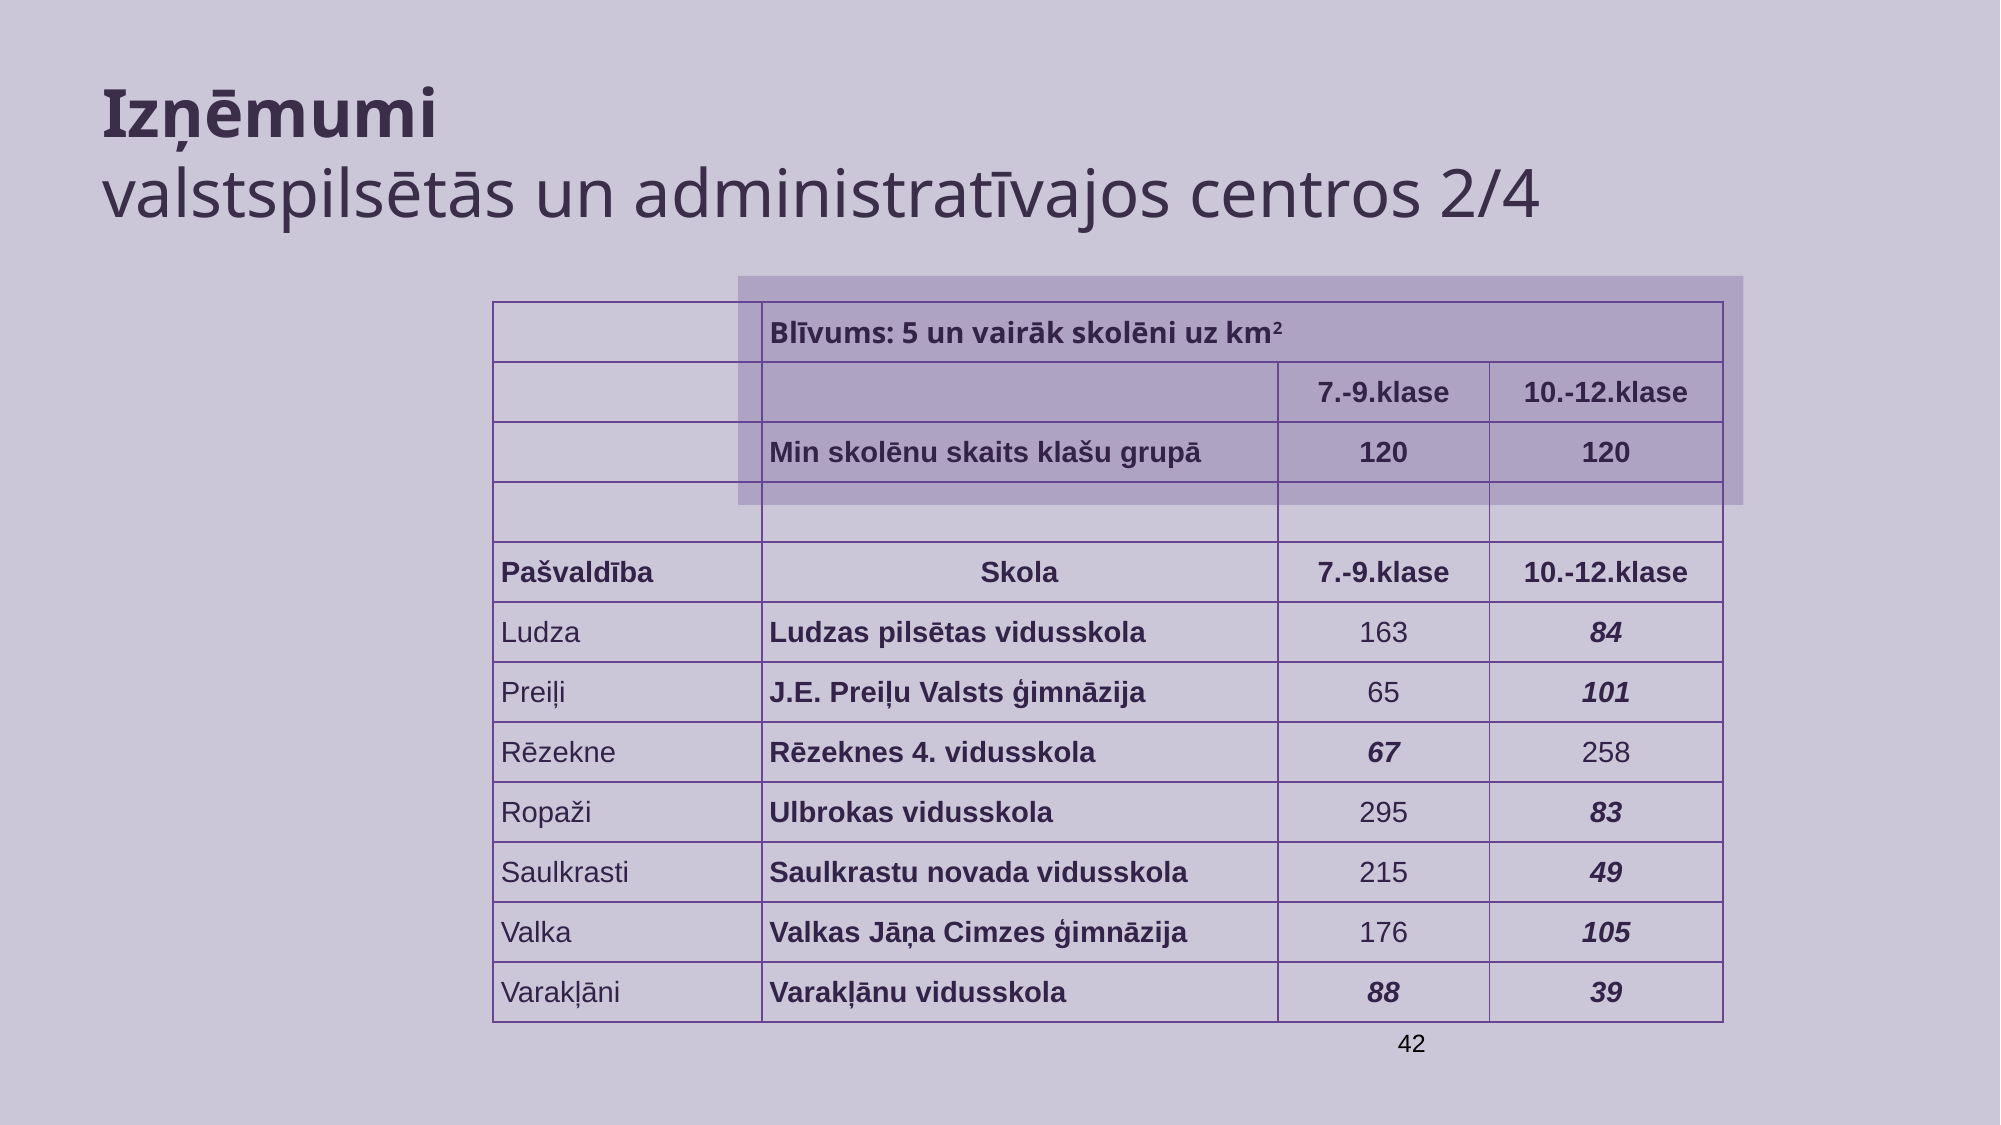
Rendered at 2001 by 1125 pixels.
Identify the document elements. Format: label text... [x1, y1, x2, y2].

table_cell 49 [1490, 843, 1722, 901]
table_cell [494, 363, 761, 421]
table_cell 120 [1490, 423, 1722, 481]
table_cell [763, 483, 1277, 541]
table_cell 7.-9.klase [1279, 363, 1489, 421]
table_cell 101 [1490, 663, 1722, 721]
table_cell 84 [1490, 603, 1722, 661]
table_cell [494, 483, 761, 541]
table_cell 295 [1279, 783, 1489, 841]
table_cell Saulkrasti [494, 843, 761, 901]
table_cell Rēzeknes 4. vidusskola [763, 723, 1277, 781]
table_cell 215 [1279, 843, 1489, 901]
slide_number 42 [966, 1011, 1434, 1074]
table_header Blīvums: 5 un vairāk skolēni uz km2 [763, 303, 1722, 361]
table_cell [1490, 483, 1722, 541]
table_cell 120 [1279, 423, 1489, 481]
table_cell J.E. Preiļu Valsts ģimnāzija [763, 663, 1277, 721]
table_cell Ropaži [494, 783, 761, 841]
table_cell 67 [1279, 723, 1489, 781]
table_cell 258 [1490, 723, 1722, 781]
table_cell 39 [1490, 963, 1722, 1021]
table_cell Varakļāni [494, 963, 761, 1021]
table_cell Valkas Jāņa Cimzes ģimnāzija [763, 903, 1277, 961]
table_cell Ludza [494, 603, 761, 661]
table_cell Ludzas pilsētas vidusskola [763, 603, 1277, 661]
table_cell Saulkrastu novada vidusskola [763, 843, 1277, 901]
table_cell [1279, 483, 1489, 541]
table_cell Valka [494, 903, 761, 961]
table_cell Pašvaldība [494, 543, 761, 601]
table_cell Skola [763, 543, 1277, 601]
table_cell 10.-12.klase [1490, 543, 1722, 601]
table_cell Rēzekne [494, 723, 761, 781]
table_header [494, 303, 761, 361]
text_box [738, 275, 1744, 505]
table_cell 65 [1279, 663, 1489, 721]
table_cell 7.-9.klase [1279, 543, 1489, 601]
table_cell 176 [1279, 903, 1489, 961]
text_box Izņēmumi valstspilsētās un administratīvajos centros 2/4 [94, 63, 1921, 238]
table_cell 83 [1490, 783, 1722, 841]
table_cell Preiļi [494, 663, 761, 721]
table_cell [494, 423, 761, 481]
table_cell 105 [1490, 903, 1722, 961]
table_cell 10.-12.klase [1490, 363, 1722, 421]
table_cell Ulbrokas vidusskola [763, 783, 1277, 841]
table_cell 88 [1279, 963, 1489, 1021]
table_cell Varakļānu vidusskola [763, 963, 1277, 1021]
table_cell Min skolēnu skaits klašu grupā [763, 423, 1277, 481]
table_cell 163 [1279, 603, 1489, 661]
table_cell [763, 363, 1277, 421]
